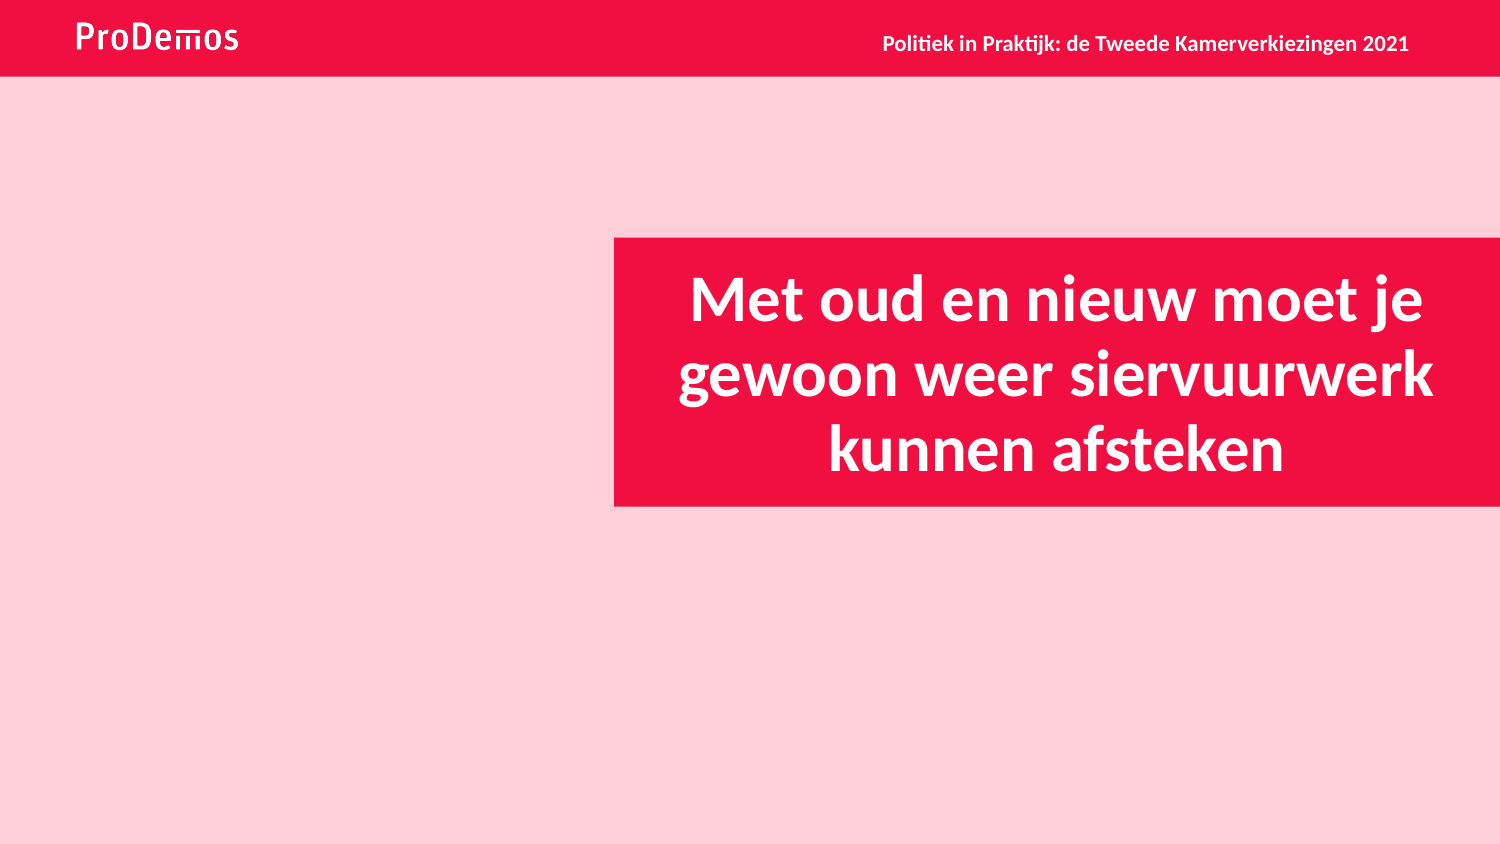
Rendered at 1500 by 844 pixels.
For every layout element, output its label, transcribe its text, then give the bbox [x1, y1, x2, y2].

title Met oud en nieuw moet je gewoon weer siervuurwerk kunnen afsteken [614, 237, 1500, 507]
picture [43, 5, 267, 81]
footer Politiek in Praktijk: de Tweede Kamerverkiezingen 2021 [354, 16, 1411, 68]
